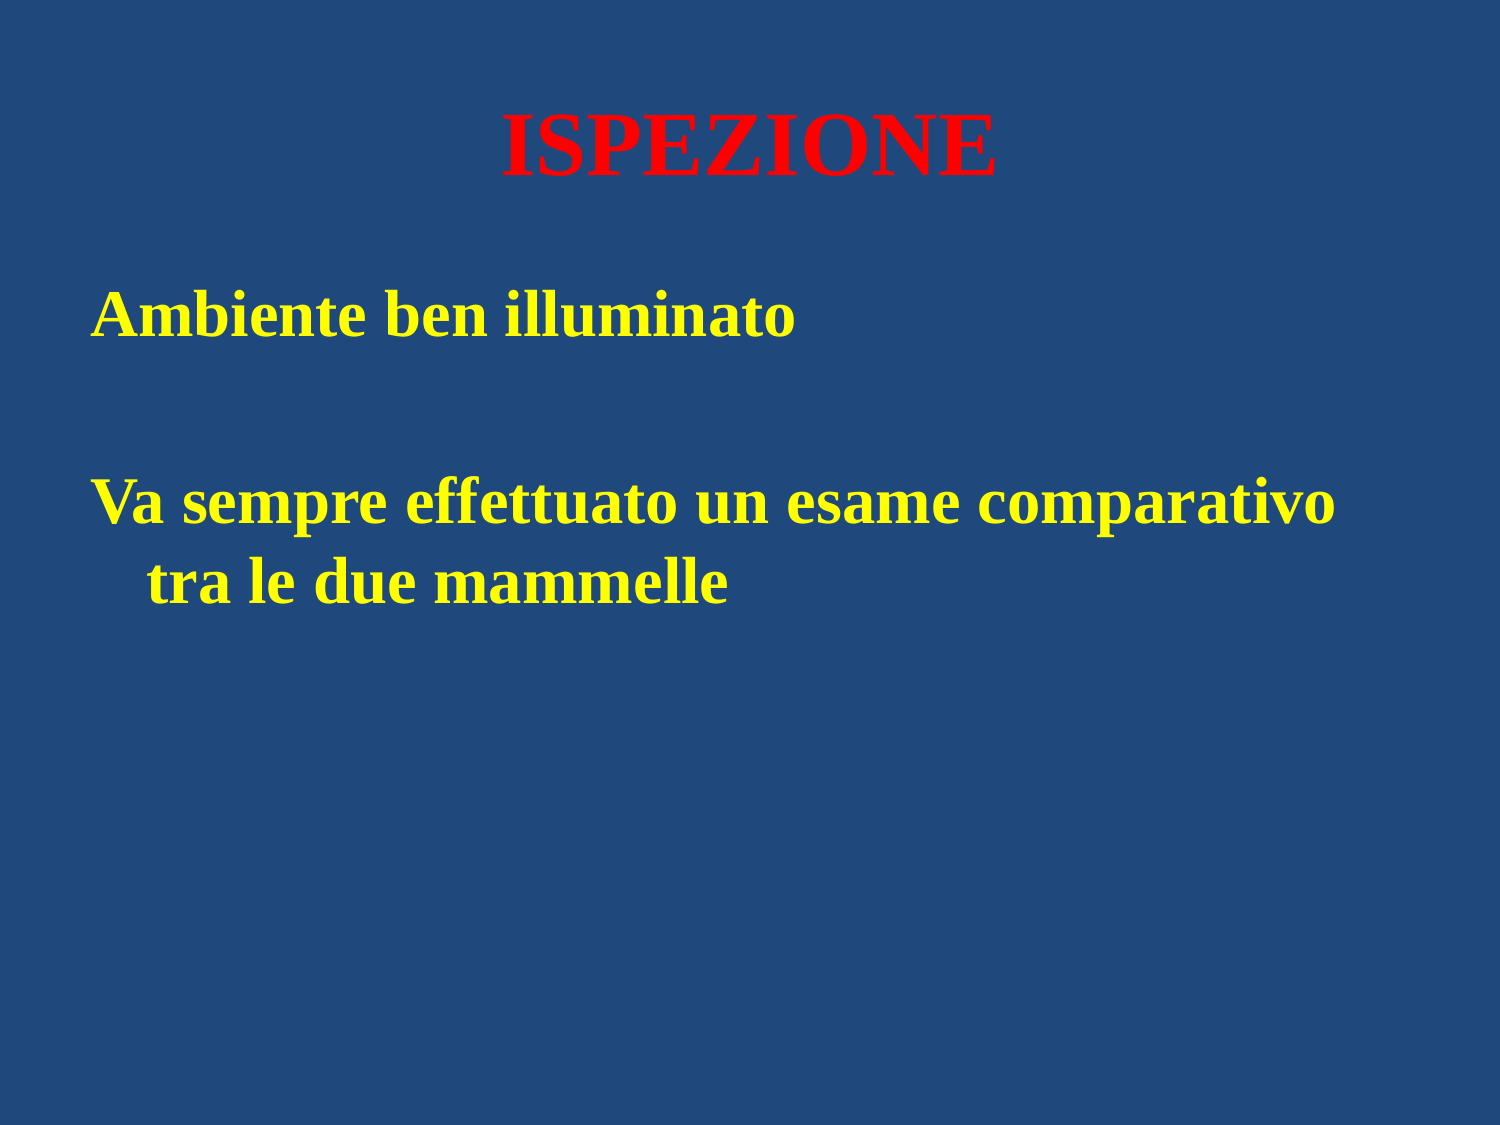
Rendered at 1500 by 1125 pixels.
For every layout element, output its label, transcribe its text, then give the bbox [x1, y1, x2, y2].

title ISPEZIONE [74, 44, 1426, 233]
list Ambiente ben illuminato Va sempre effettuato un esame comparativo tra le due mammelle [74, 262, 1426, 1006]
